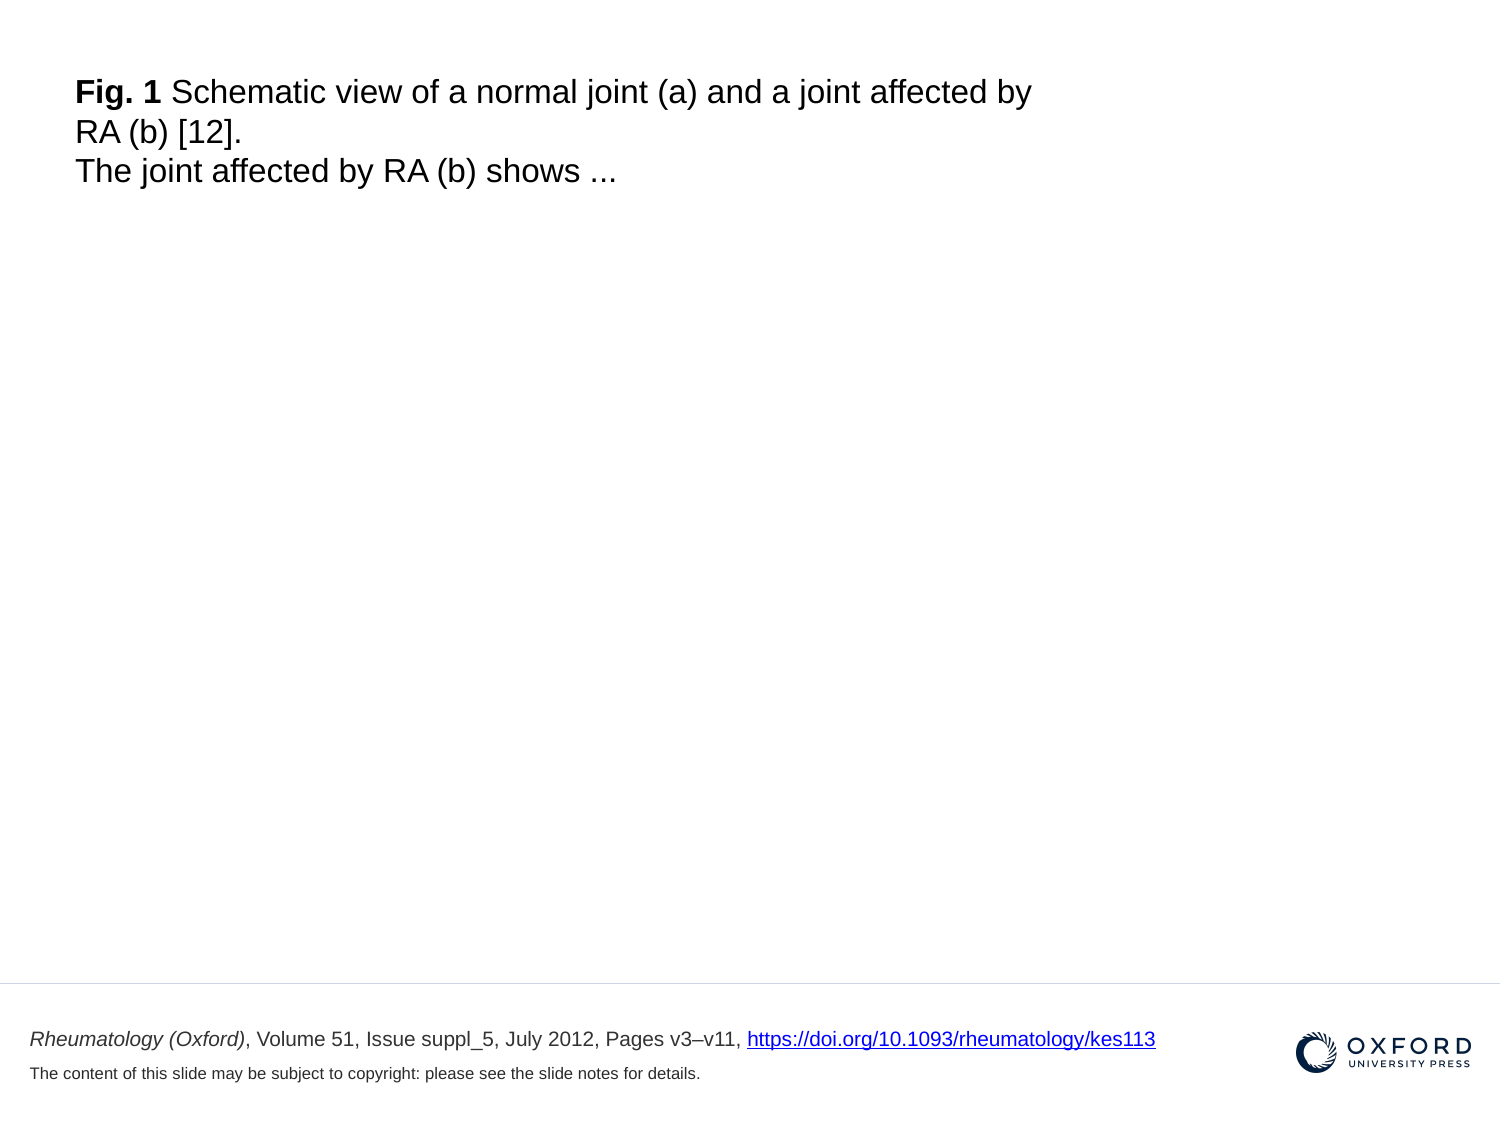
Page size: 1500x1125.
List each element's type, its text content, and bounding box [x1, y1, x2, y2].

picture [1296, 1032, 1471, 1073]
footer Rheumatology (Oxford), Volume 51, Issue suppl_5, July 2012, Pages v3–v11, https://doi.org/10.1093/rheumatology/kes113 The content of this slide may be subject to copyright: please see the slide notes for details. [0, 983, 1260, 1125]
title Fig. 1 Schematic view of a normal joint (a) and a joint affected by RA (b) [12]. The joint affected by RA (b) shows ... [75, 69, 1078, 171]
